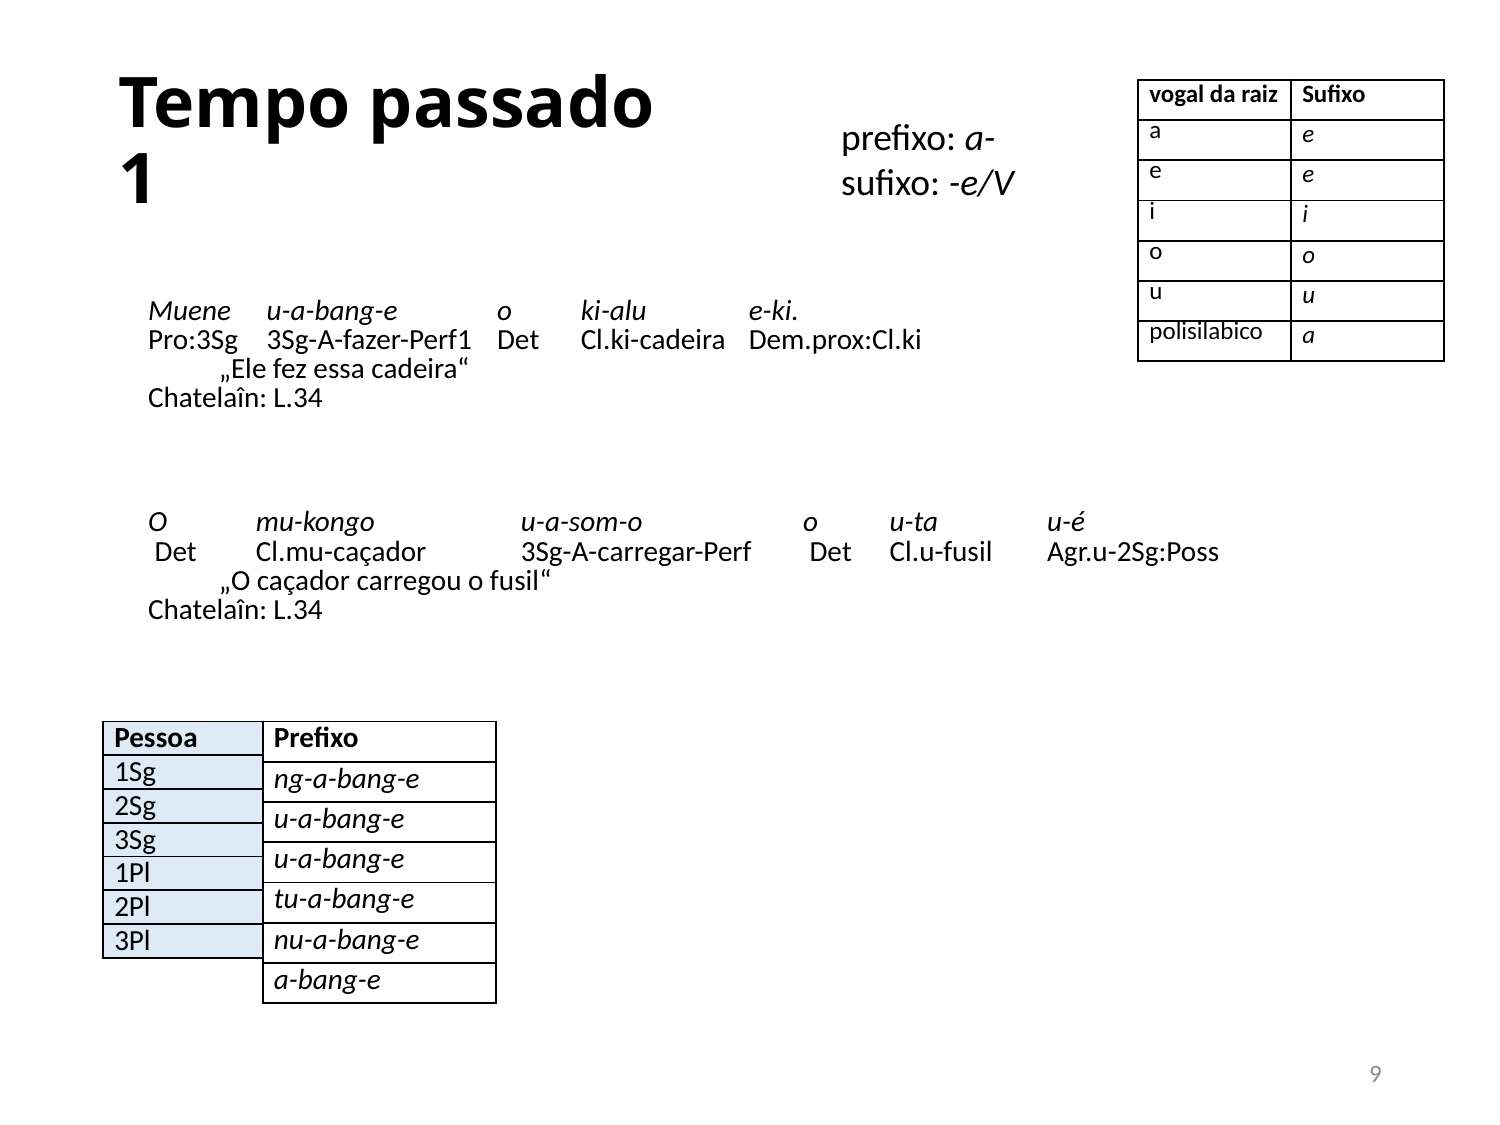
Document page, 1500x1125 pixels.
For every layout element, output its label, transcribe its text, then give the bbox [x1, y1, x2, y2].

table_cell e [1292, 121, 1443, 159]
table_cell i [1292, 201, 1443, 240]
table_cell nu-a-bang-e [264, 924, 495, 962]
table_cell e [1139, 161, 1290, 200]
title Tempo passado 1 [103, 59, 707, 227]
table_cell Dem.prox:Cl.ki [737, 327, 1137, 357]
table_header Pessoa [104, 722, 262, 754]
table_header u-ta [878, 510, 1036, 539]
table_cell u [1292, 282, 1443, 320]
table_cell 2Sg [104, 790, 262, 822]
table_cell 3Pl [104, 925, 262, 957]
table_cell a [1292, 322, 1443, 360]
table_cell Det [137, 539, 245, 568]
table_cell „O caçador carregou o fusil“ [137, 568, 1241, 598]
table_cell i [1139, 201, 1290, 240]
table_cell 3Sg [104, 824, 262, 856]
table_header vogal da raiz [1139, 81, 1290, 119]
text_box prefixo: a- sufixo: -e/V [826, 105, 1137, 211]
table_cell o [1139, 242, 1290, 280]
table_header o [486, 298, 570, 327]
table_header O [137, 510, 245, 539]
table_header o [792, 510, 878, 539]
table_header ki-alu [570, 298, 737, 327]
table_cell Det [792, 539, 878, 568]
table_header u-a-som-o [510, 510, 792, 539]
table_cell Det [486, 327, 570, 357]
table_header Sufixo [1292, 81, 1443, 119]
table_header Prefixo [264, 722, 495, 761]
table_cell a-bang-e [264, 964, 495, 1002]
table_cell Pro:3Sg [137, 327, 255, 357]
table_cell 3Sg-A-carregar-Perf [510, 539, 792, 568]
table_cell u-a-bang-e [264, 843, 495, 882]
table_cell u-a-bang-e [264, 803, 495, 841]
table_cell „Ele fez essa cadeira“ [137, 357, 1345, 386]
table_cell Cl.u-fusil [878, 539, 1036, 568]
table_cell 1Sg [104, 756, 262, 788]
table_cell tu-a-bang-e [264, 883, 495, 922]
table_cell polisilabico [1139, 322, 1290, 360]
table_cell a [1139, 121, 1290, 159]
table_header mu-kongo [245, 510, 510, 539]
table_cell 3Sg-A-fazer-Perf1 [255, 327, 486, 357]
table_cell 2Pl [104, 891, 262, 923]
table_header Muene [137, 298, 255, 327]
table_cell 1Pl [104, 857, 262, 889]
table_cell Cl.mu-caçador [245, 539, 510, 568]
table_header e-ki. [737, 298, 1137, 327]
table_cell Agr.u-2Sg:Poss [1036, 539, 1241, 568]
table_cell o [1292, 242, 1443, 280]
table_header u-é [1036, 510, 1241, 539]
table_cell u [1139, 282, 1290, 320]
table_cell Cl.ki-cadeira [570, 327, 737, 357]
table_cell Chatelaîn: L.34 [137, 386, 1345, 415]
table_header u-a-bang-e [255, 298, 486, 327]
table_cell ng-a-bang-e [264, 763, 495, 801]
table_cell Chatelaîn: L.34 [137, 598, 1241, 627]
slide_number 9 [1059, 1042, 1397, 1103]
table_cell e [1292, 161, 1443, 200]
